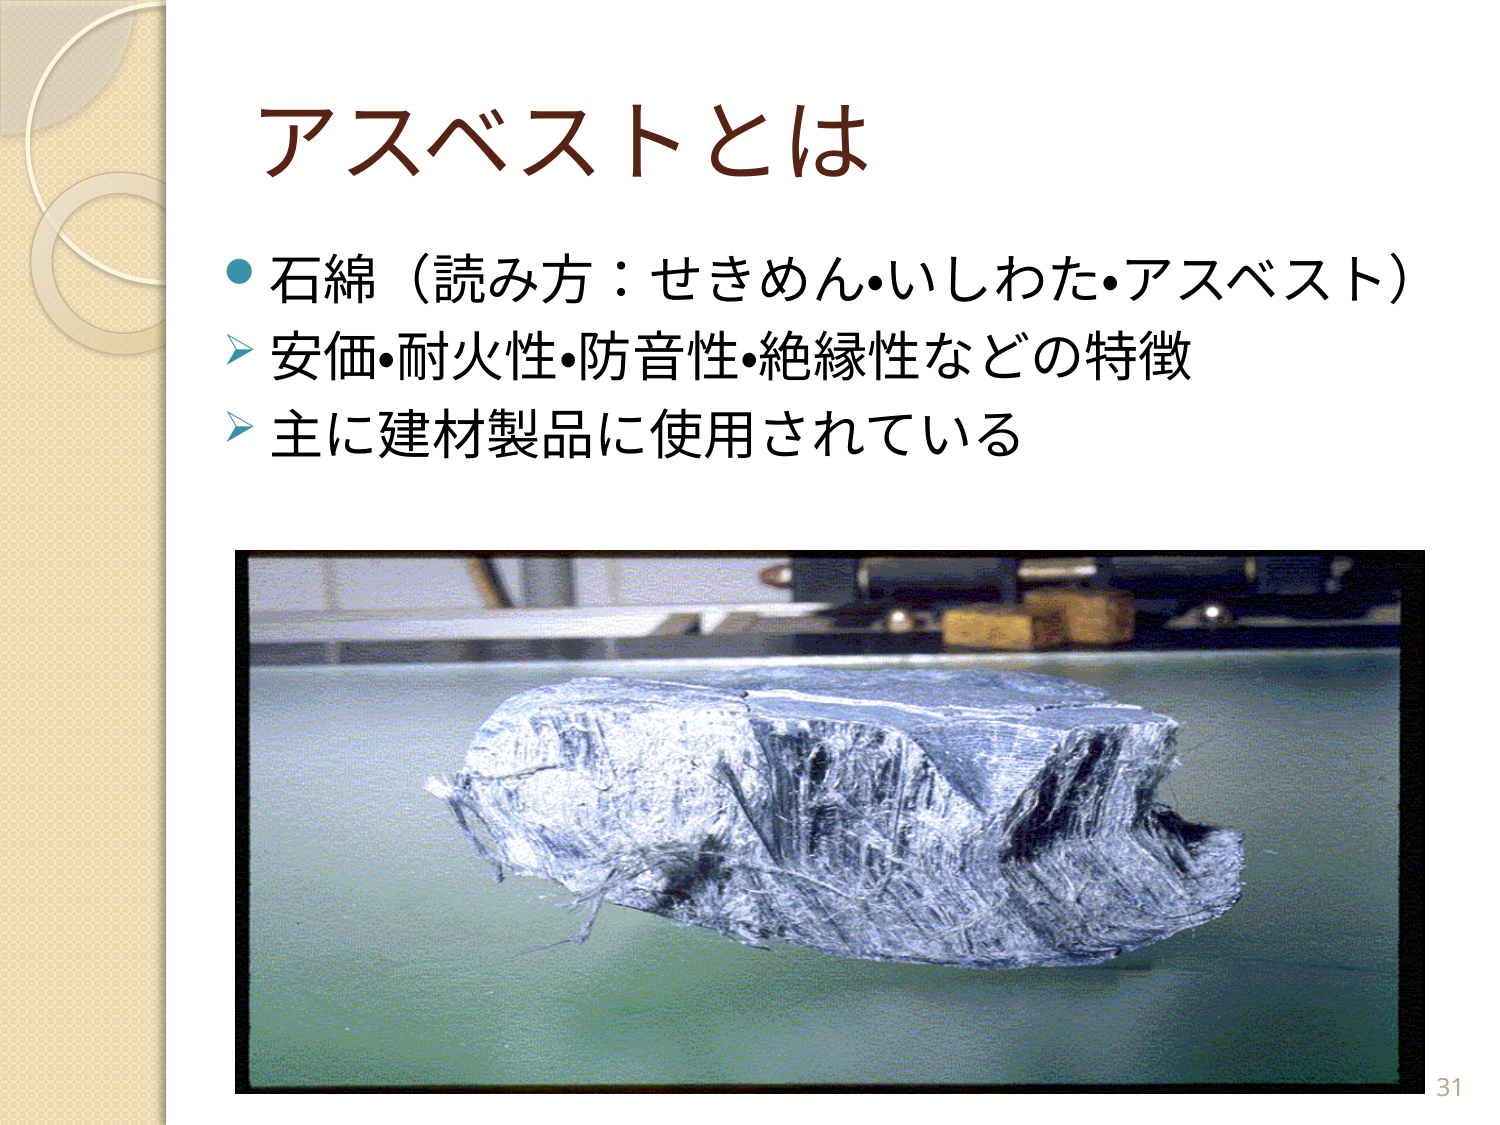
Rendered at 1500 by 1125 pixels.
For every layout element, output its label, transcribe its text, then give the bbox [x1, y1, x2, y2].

list 石綿（読み方：せきめん・いしわた・アスベスト） 安価・耐火性・防音性・絶縁性などの特徴 主に建材製品に使用されている 図 [194, 237, 1466, 1094]
picture [235, 550, 1426, 1095]
slide_number 31 [1413, 1034, 1488, 1113]
title アスベストとは [235, 45, 1466, 233]
